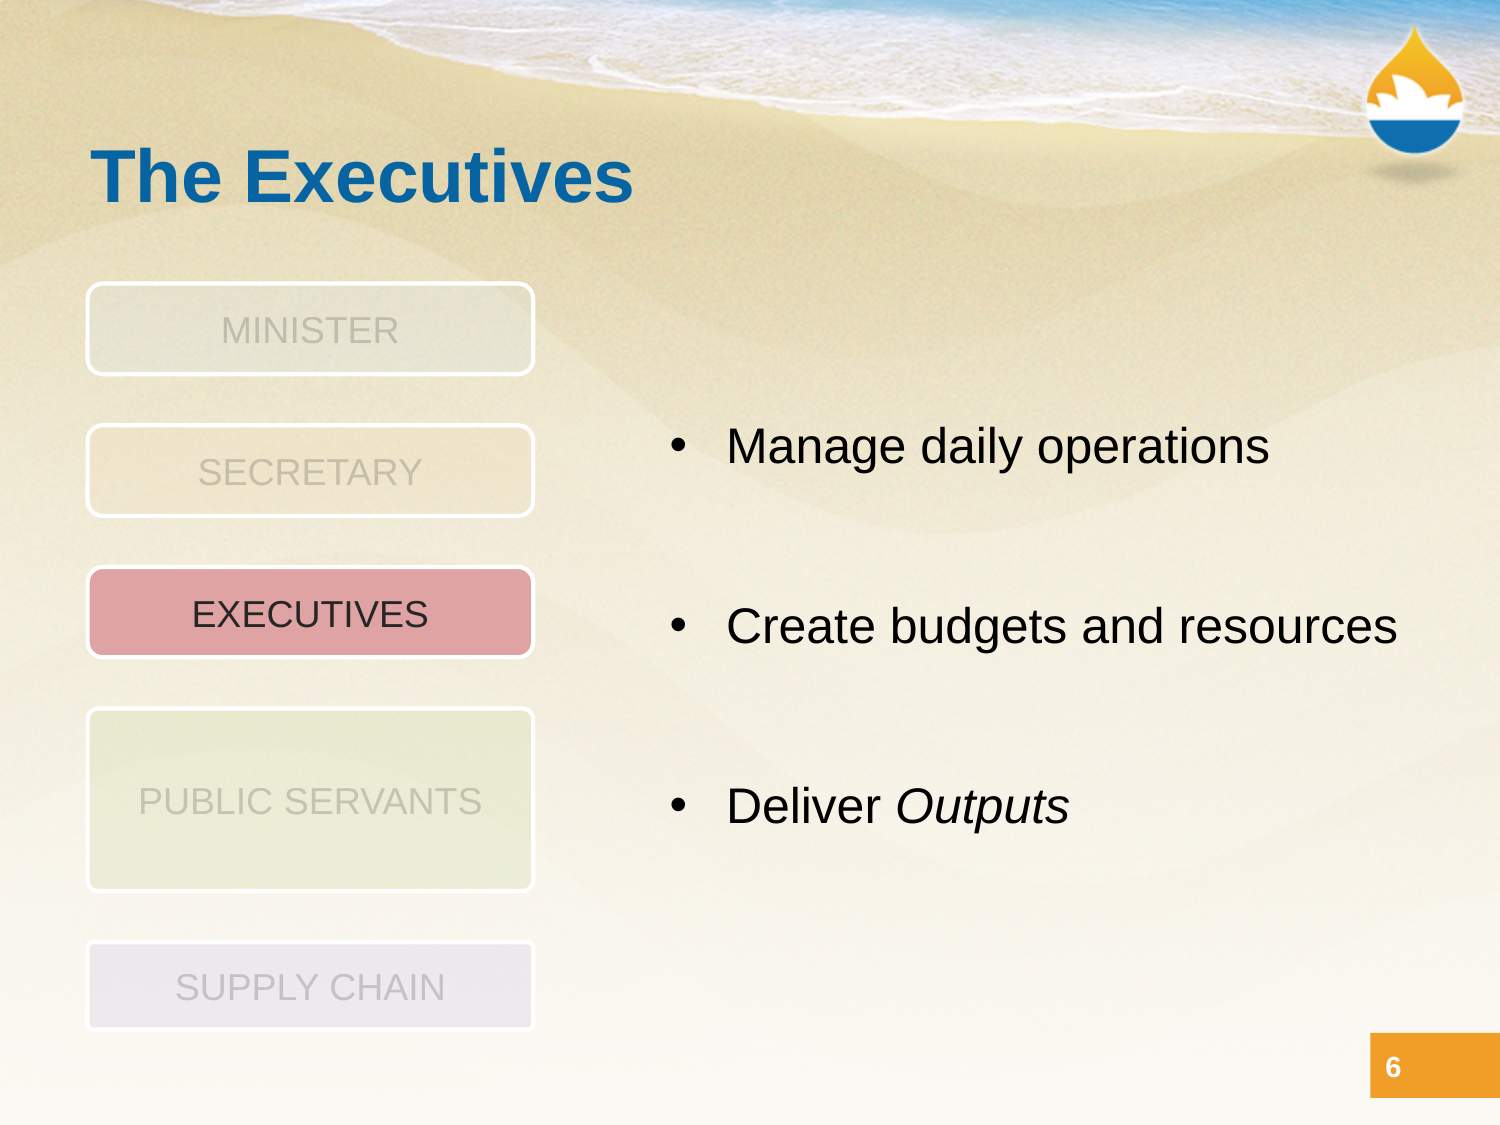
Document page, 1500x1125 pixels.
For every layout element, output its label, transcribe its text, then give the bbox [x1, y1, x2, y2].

title The Executives [75, 14, 1335, 233]
picture [0, 0, 1500, 1125]
text_box SECRETARY [85, 423, 536, 519]
text_box Manage daily operations Create budgets and resources Deliver Outputs [654, 286, 1447, 842]
text_box 6 [1370, 1032, 1500, 1098]
text_box MINISTER [85, 281, 536, 377]
text_box PUBLIC SERVANTS [85, 706, 536, 894]
text_box SUPPLY CHAIN [85, 940, 536, 1032]
text_box EXECUTIVES [85, 564, 536, 660]
